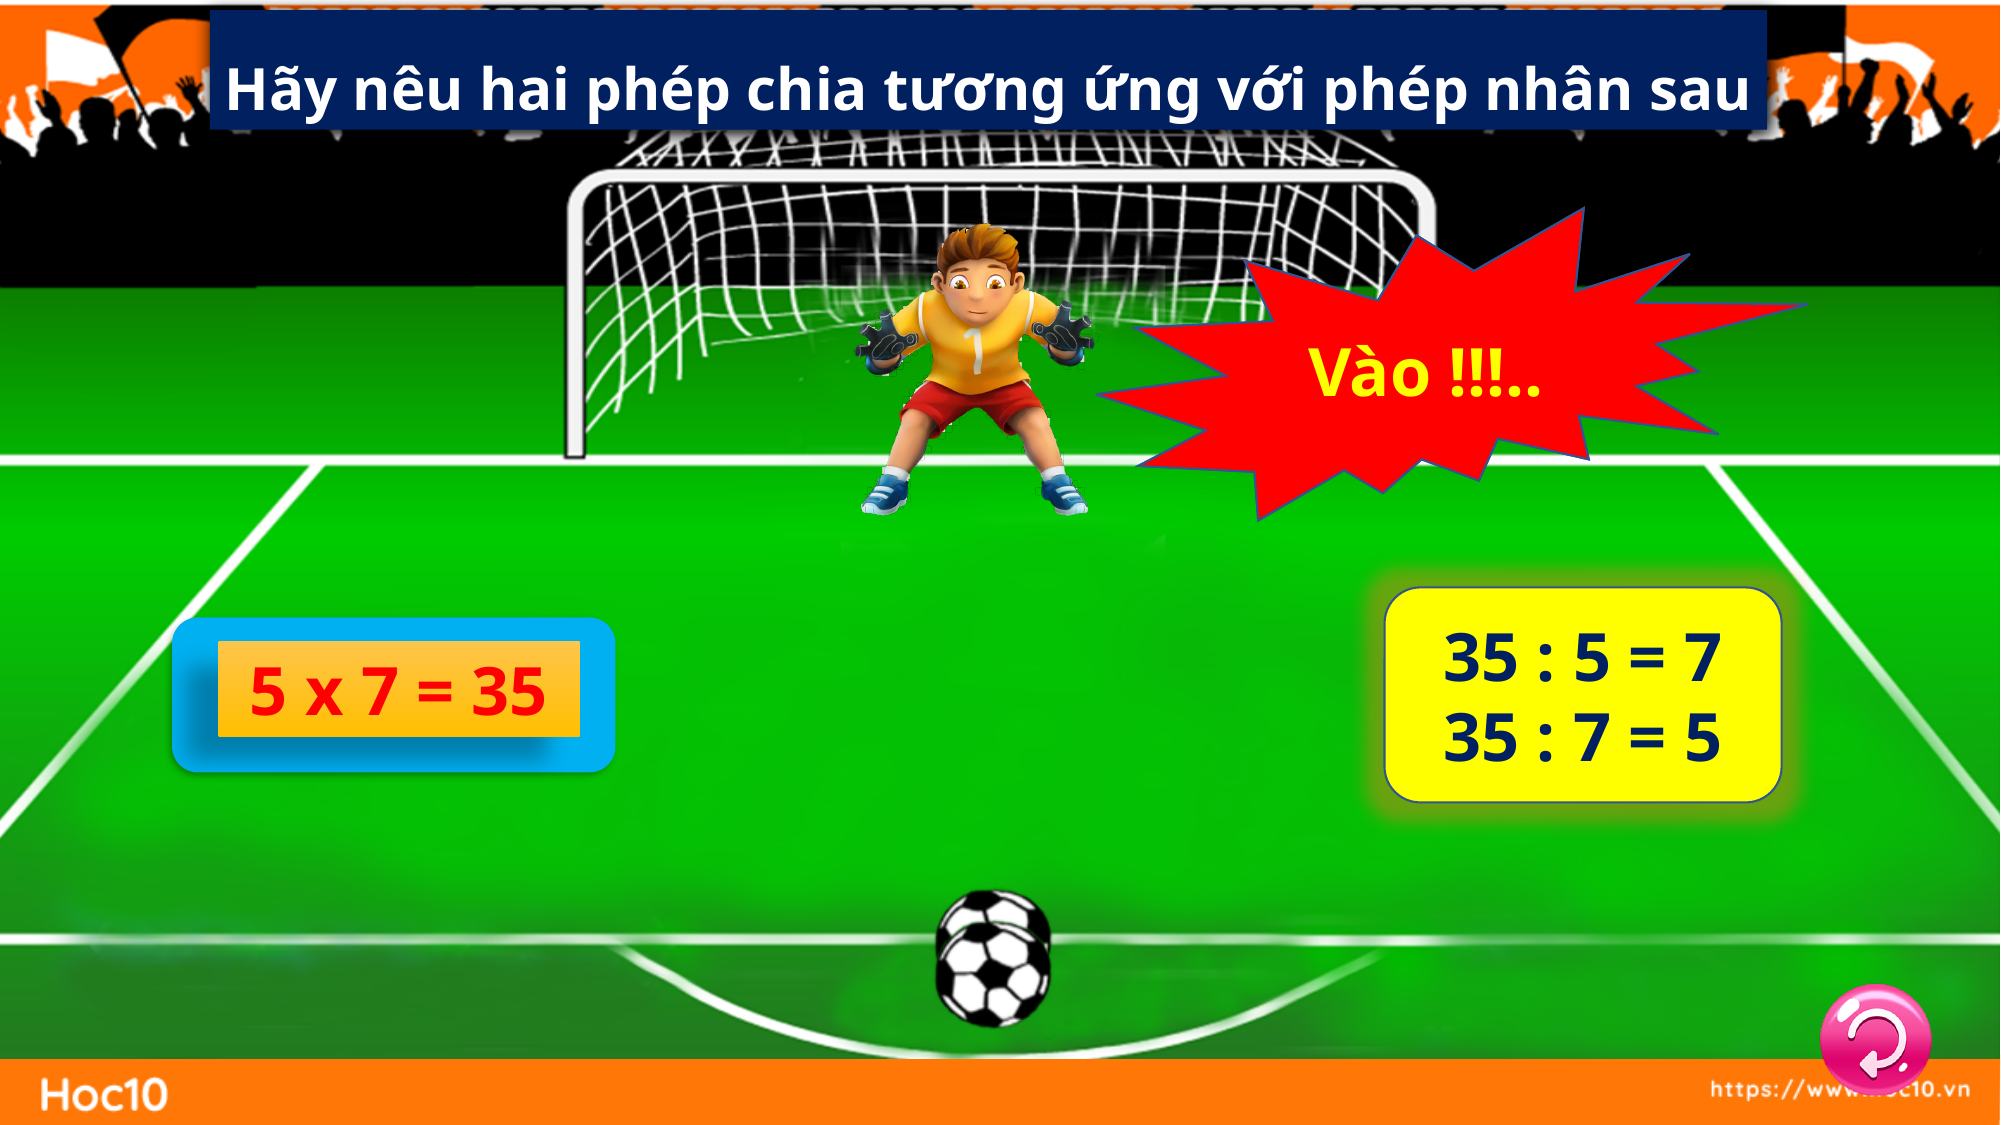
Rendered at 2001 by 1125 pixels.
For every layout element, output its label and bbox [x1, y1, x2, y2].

picture [0, 0, 2001, 1125]
text_box [172, 617, 616, 773]
